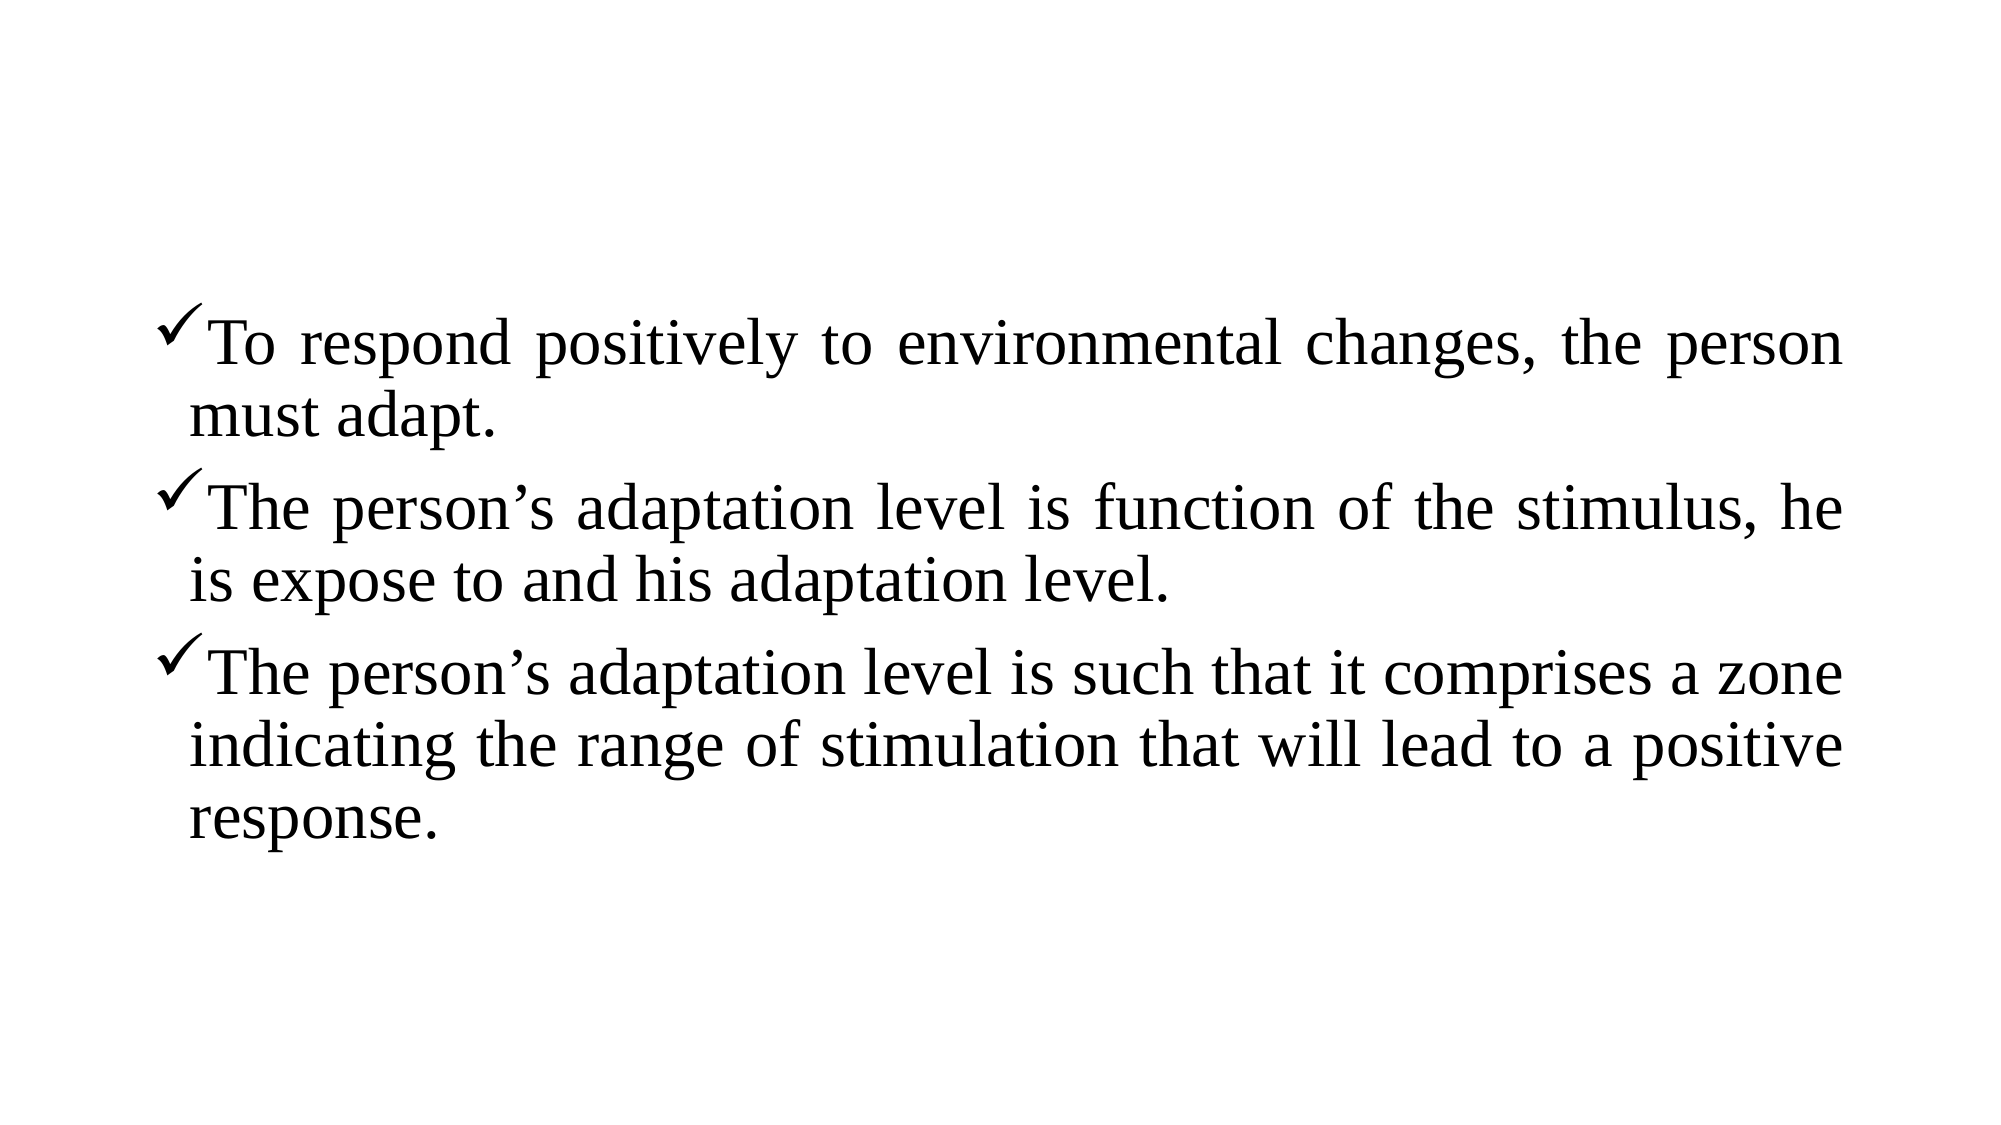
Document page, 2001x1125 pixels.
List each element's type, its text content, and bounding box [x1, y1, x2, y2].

list To respond positively to environmental changes, the person must adapt. The person’s adaptation level is function of the stimulus, he is expose to and his adaptation level. The person’s adaptation level is such that it comprises a zone indicating the range of stimulation that will lead to a positive response. [137, 299, 1863, 1014]
